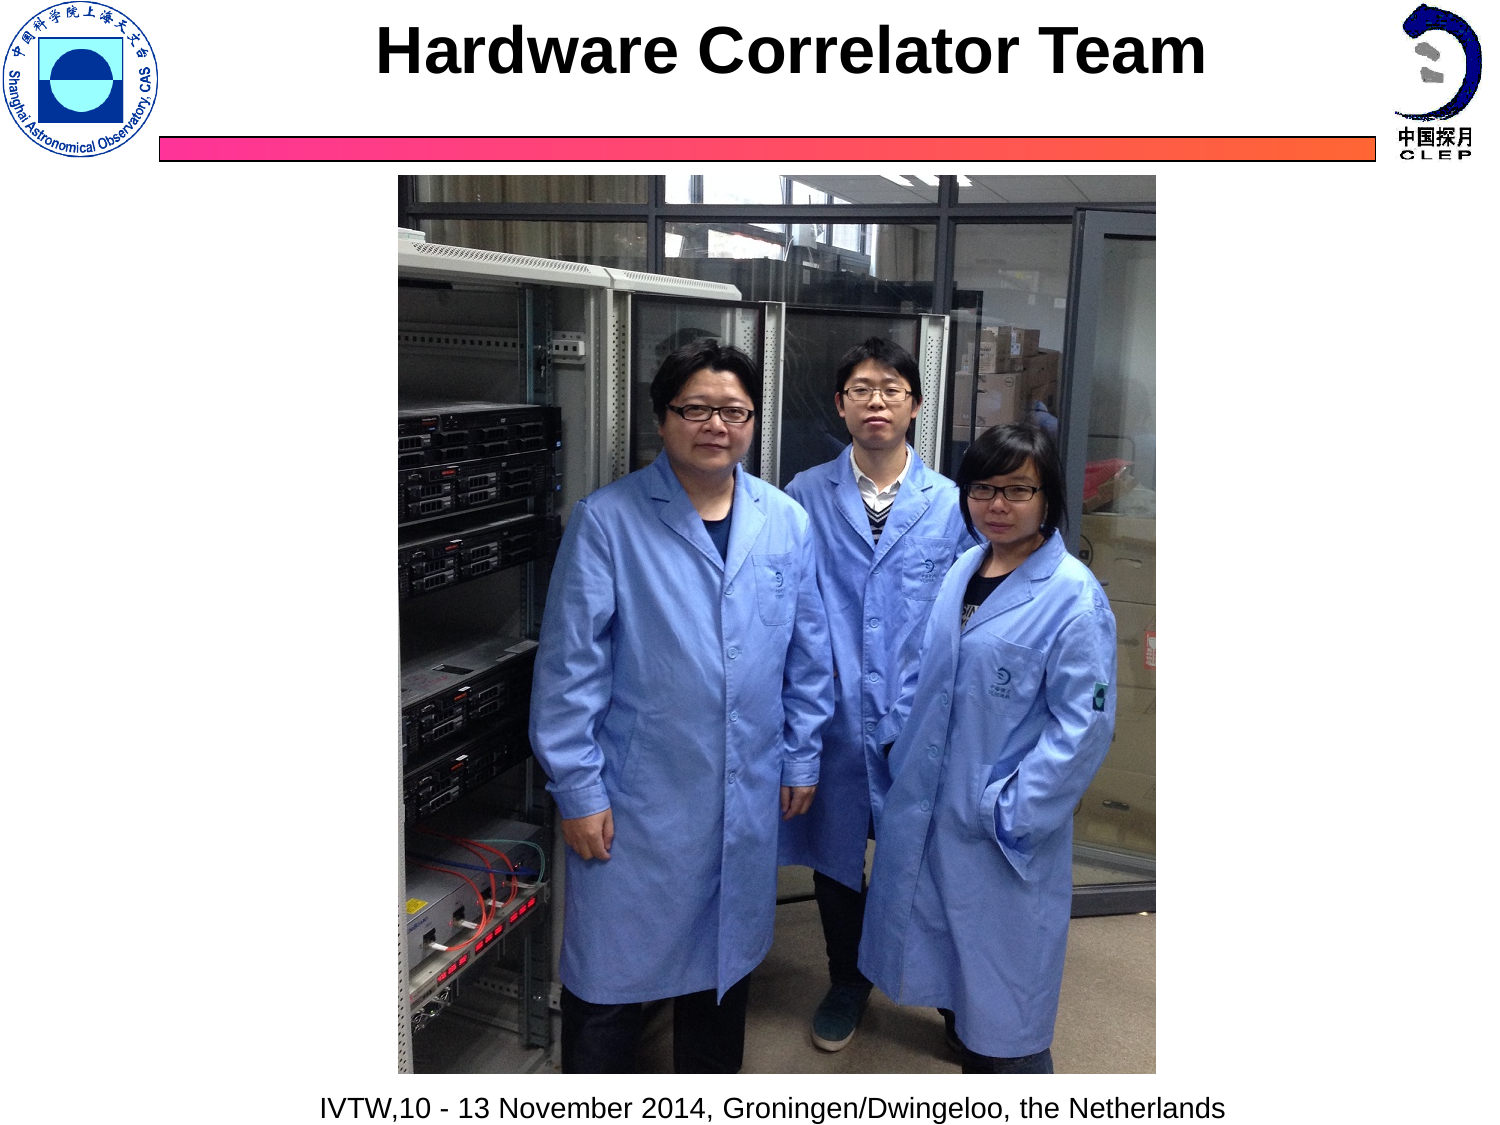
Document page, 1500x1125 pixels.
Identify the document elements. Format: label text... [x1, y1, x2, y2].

picture [1376, 1, 1500, 163]
title Hardware Correlator Team [171, 1, 1413, 126]
picture [0, 1, 160, 160]
footer IVTW,10 - 13 November 2014, Groningen/Dwingeloo, the Netherlands [245, 1081, 1302, 1125]
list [398, 175, 1156, 1075]
